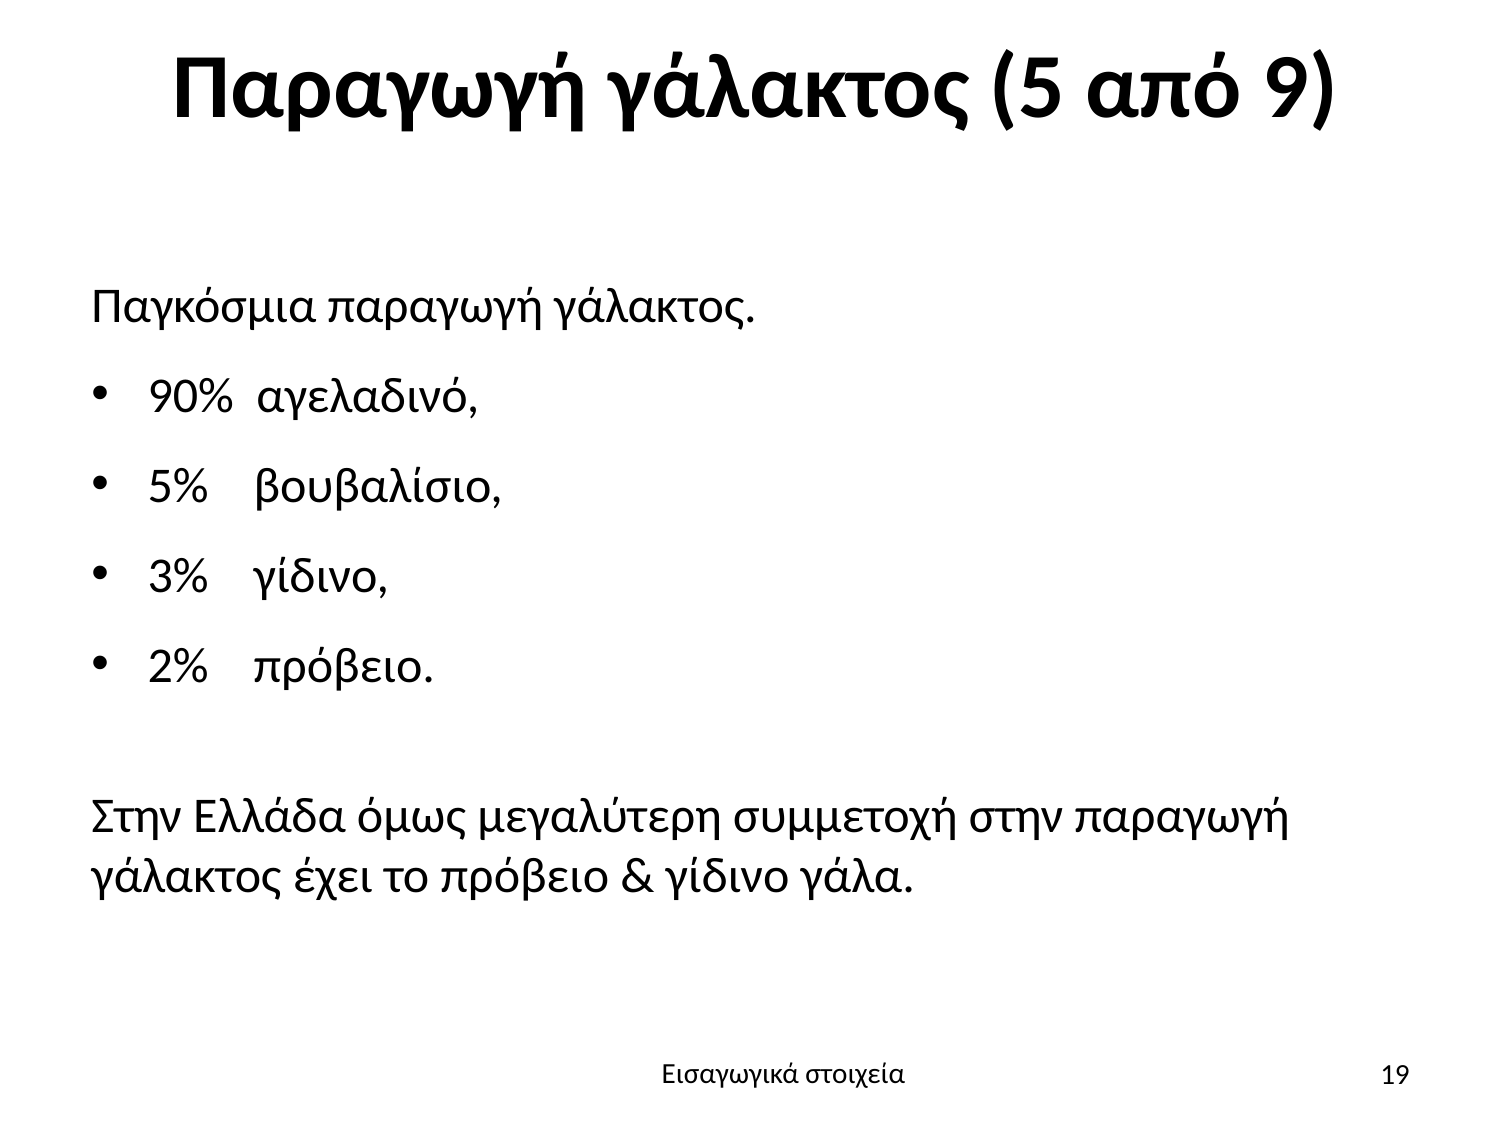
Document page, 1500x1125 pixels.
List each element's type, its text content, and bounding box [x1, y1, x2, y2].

slide_number 19 [1074, 1042, 1425, 1103]
title Παραγωγή γάλακτος (5 από 9) [64, 7, 1447, 173]
text_box Παγκόσμια παραγωγή γάλακτος. 90% αγελαδινό, 5% βουβαλίσιο, 3% γίδινο, 2% πρόβειο. Στην Ελλάδα όμως μεγαλύτερη συμμετοχή στην παραγωγή γάλακτος έχει το πρόβειο & γίδινο γάλα. [76, 235, 1424, 910]
text_box Εισαγωγικά στοιχεία [521, 1046, 1046, 1125]
